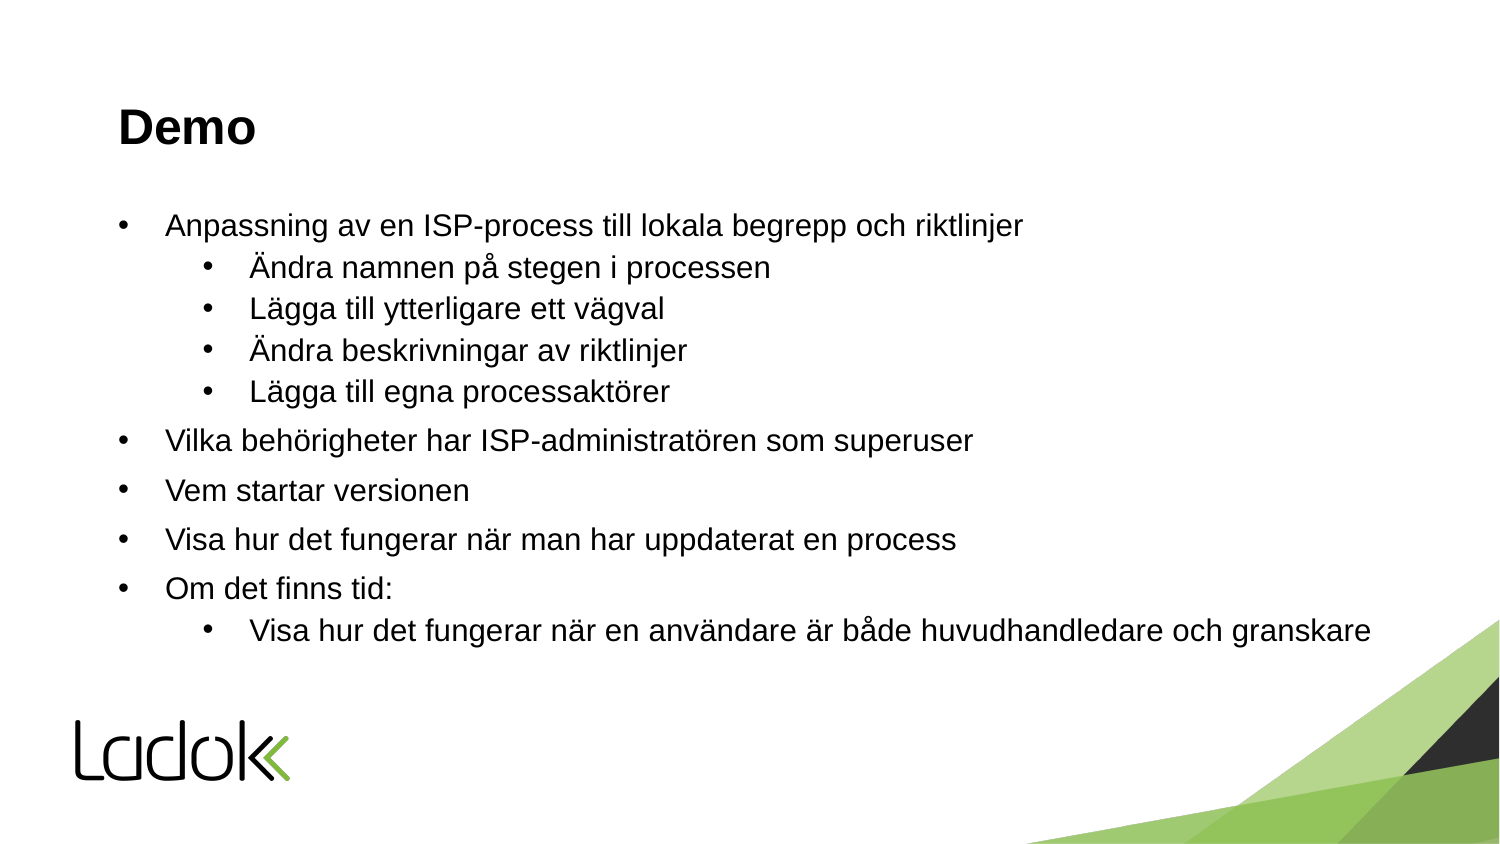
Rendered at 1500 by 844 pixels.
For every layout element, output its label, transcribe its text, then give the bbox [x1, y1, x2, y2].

list Anpassning av en ISP-process till lokala begrepp och riktlinjer Ändra namnen på stegen i processen Lägga till ytterligare ett vägval Ändra beskrivningar av riktlinjer Lägga till egna processaktörer Vilka behörigheter har ISP-administratören som superuser Vem startar versionen Visa hur det fungerar när man har uppdaterat en process Om det finns tid: Visa hur det fungerar när en användare är både huvudhandledare och granskare [103, 202, 1397, 682]
picture [871, 603, 1500, 844]
picture [75, 720, 291, 782]
title Demo [103, 83, 1397, 174]
